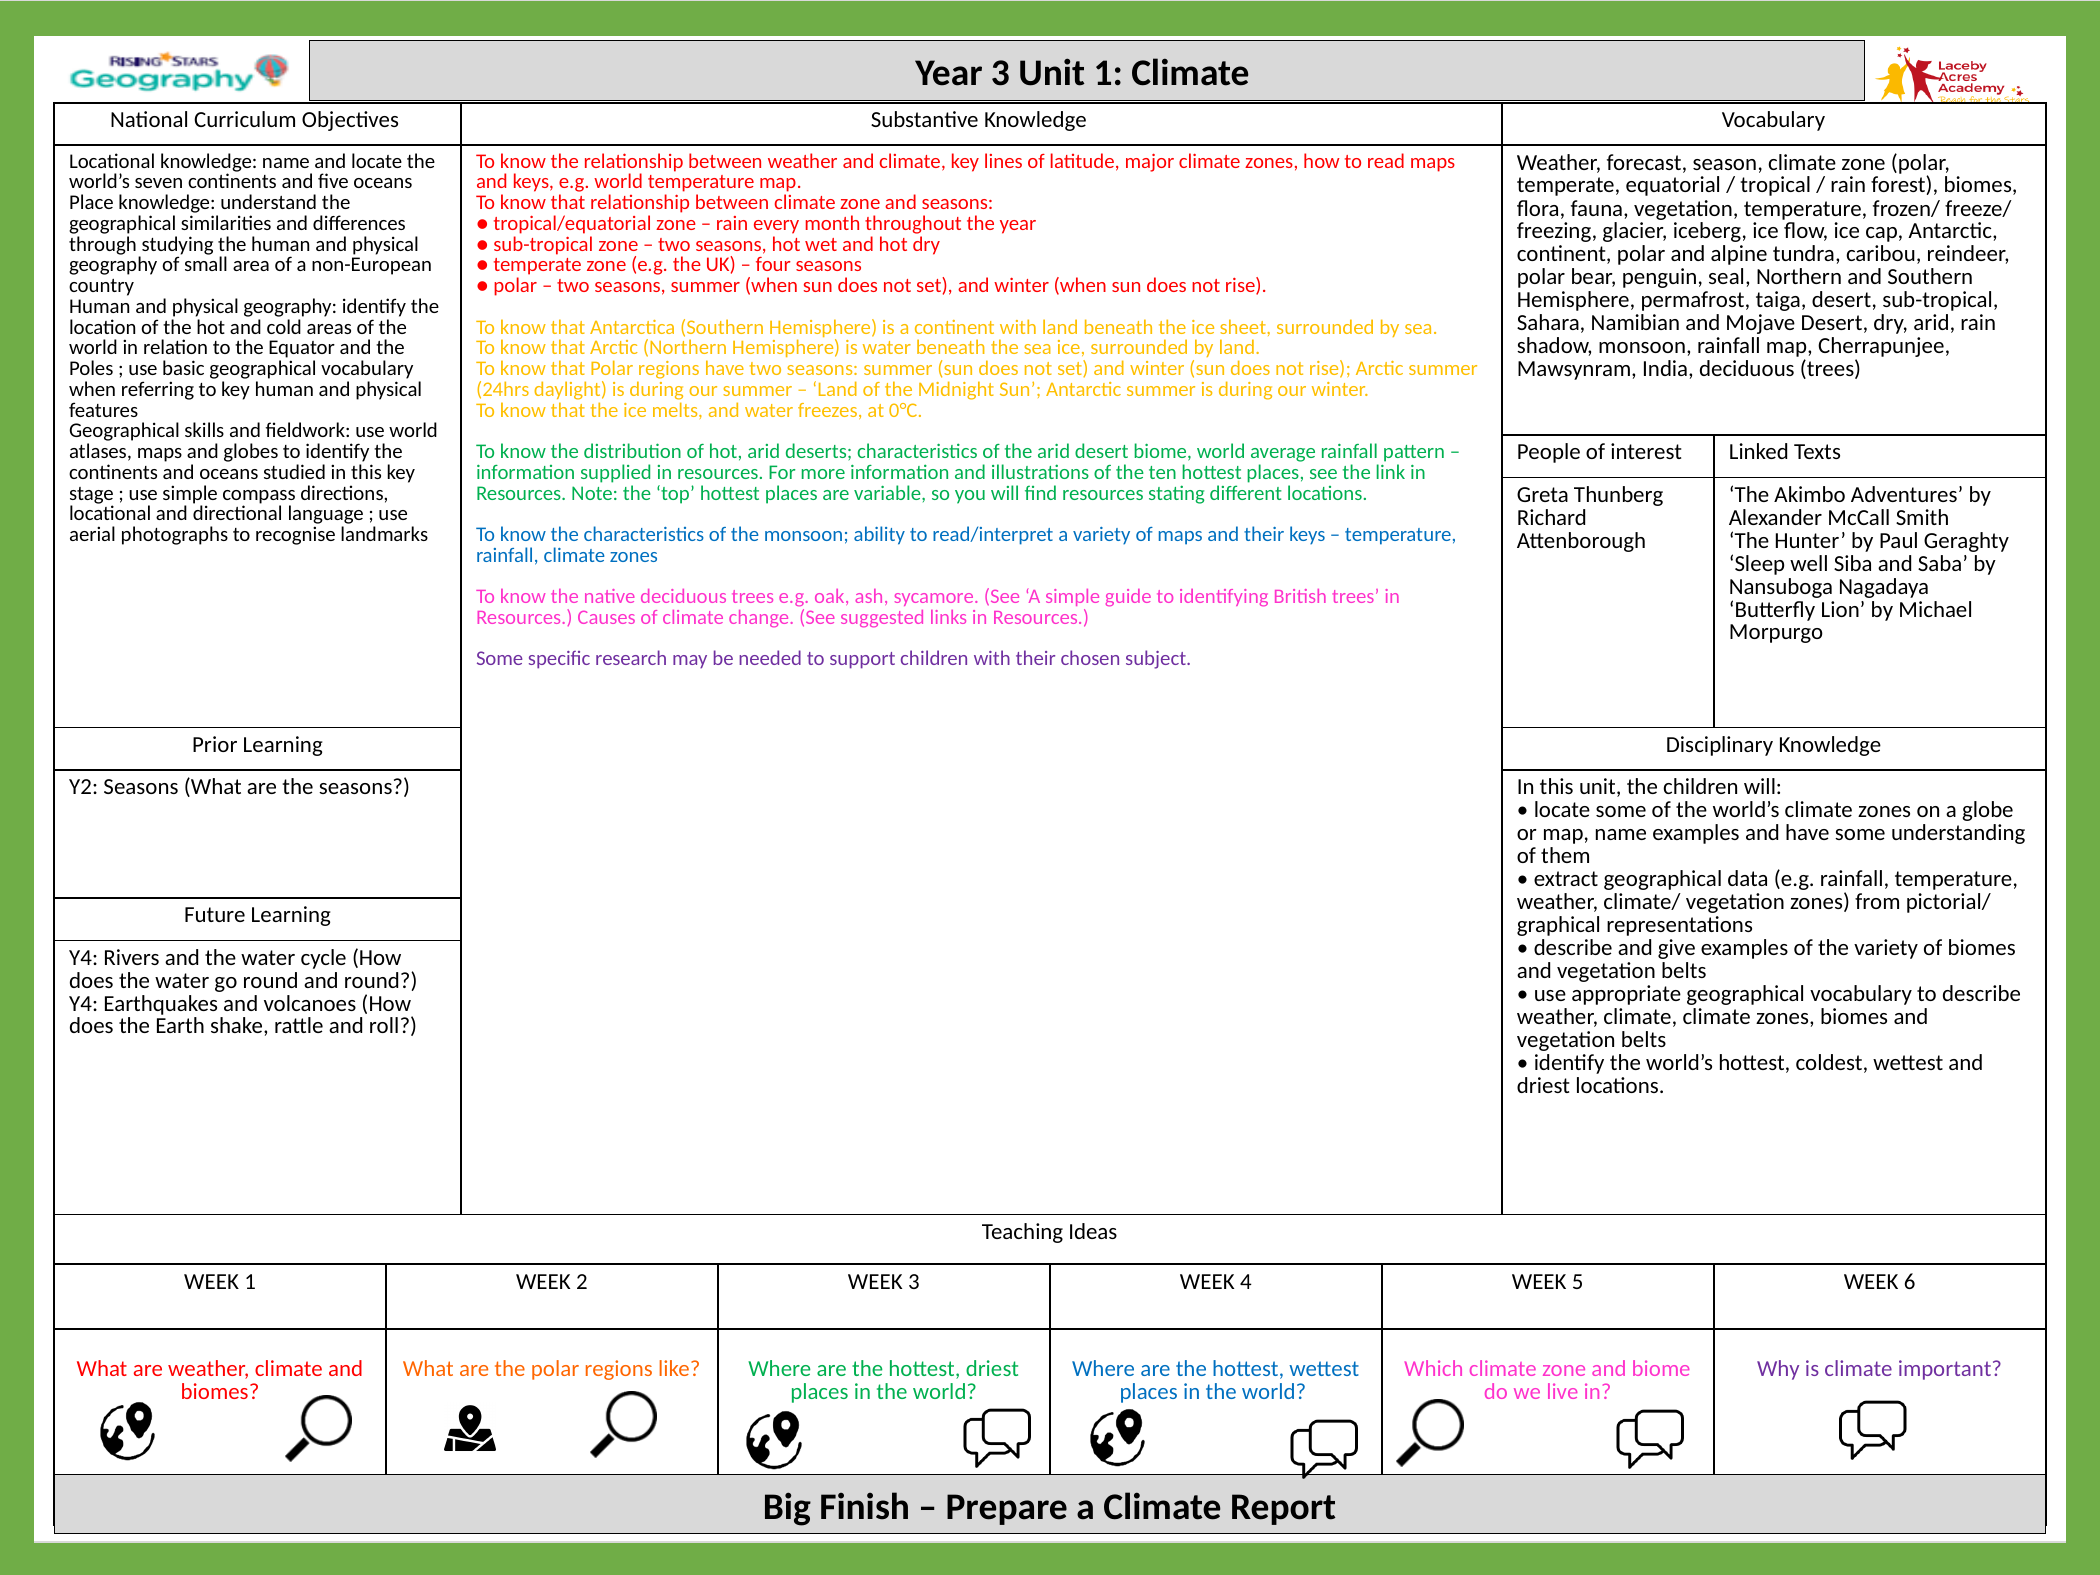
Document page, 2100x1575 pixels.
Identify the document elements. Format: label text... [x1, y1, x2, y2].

picture [1396, 1399, 1464, 1467]
picture [1087, 1408, 1147, 1468]
picture [54, 33, 302, 101]
table_cell WEEK 3 [719, 1265, 1049, 1328]
table_cell Disciplinary Knowledge [1503, 728, 2045, 769]
table_header Vocabulary [1503, 104, 2045, 144]
table_cell Why is climate important? [1715, 1330, 2045, 1474]
table_cell Linked Texts [1715, 436, 2045, 477]
table_cell Weather, forecast, season, climate zone (polar, temperate, equatorial / tropical / rain forest), biomes, flora, fauna, vegetation, temperature, frozen/ freeze/ freezing, glacier, iceberg, ice flow, ice cap, Antarctic, continent, polar and alpine tundra, caribou, reindeer, polar bear, penguin, seal, Northern and Southern Hemisphere, permafrost, taiga, desert, sub-tropical, Sahara, Namibian and Mojave Desert, dry, arid, rain shadow, monsoon, rainfall map, Cherrapunjee, Mawsynram, India, deciduous (trees) [1503, 146, 2045, 434]
text_box Year 3 Unit 1: Climate [309, 40, 1865, 101]
table_cell Teaching Ideas [55, 1215, 2045, 1263]
table_cell What are the polar regions like? [387, 1330, 717, 1474]
table_cell Where are the hottest, wettest places in the world? [1051, 1330, 1381, 1474]
table_cell In this unit, the children will: • locate some of the world’s climate zones on a globe or map, name examples and have some understanding of them • extract geographical data (e.g. rainfall, temperature, weather, climate/ vegetation zones) from pictorial/ graphical representations • describe and give examples of the variety of biomes and vegetation belts • use appropriate geographical vocabulary to describe weather, climate, climate zones, biomes and vegetation belts • identify the world’s hottest, coldest, wettest and driest locations. [1503, 771, 2045, 1214]
table_cell WEEK 2 [387, 1265, 717, 1328]
table_cell Prior Learning [55, 728, 460, 769]
table_cell What are weather, climate and biomes? [55, 1330, 385, 1474]
table_cell Where are the hottest, driest places in the world? [719, 1330, 1049, 1474]
table_cell Y2: Seasons (What are the seasons?) [55, 771, 460, 897]
picture [960, 1401, 1034, 1475]
text_box Big Finish – Prepare a Climate Report [54, 1474, 2046, 1534]
table_header National Curriculum Objectives [55, 104, 460, 144]
table_cell Y4: Rivers and the water cycle (How does the water go round and round?) Y4: Earthquakes and volcanoes (How does the Earth shake, rattle and roll?) [55, 941, 460, 1214]
table_cell WEEK 1 [55, 1265, 385, 1328]
picture [743, 1410, 804, 1471]
table_cell People of interest [1503, 436, 1713, 477]
table_cell WEEK 4 [1051, 1265, 1381, 1328]
picture [1836, 1393, 1909, 1467]
picture [1287, 1412, 1361, 1486]
picture [590, 1391, 657, 1458]
table_header Substantive Knowledge [462, 104, 1501, 144]
table_cell To know the relationship between weather and climate, key lines of latitude, major climate zones, how to read maps and keys, e.g. world temperature map. To know that relationship between climate zone and seasons: ● tropical/equatorial zone – rain every month throughout the year ● sub-tropical zone – two seasons, hot wet and hot dry ● temperate zone (e.g. the UK) – four seasons ● polar – two seasons, summer (when sun does not set), and winter (when sun does not rise). To know that Antarctica (Southern Hemisphere) is a continent with land beneath the ice sheet, surrounded by sea. To know that Arctic (Northern Hemisphere) is water beneath the sea ice, surrounded by land. To know that Polar regions have two seasons: summer (sun does not set) and winter (sun does not rise); Arctic summer (24hrs daylight) is during our summer – ‘Land of the Midnight Sun’; Antarctic summer is during our winter. To know that the ice melts, and water freezes, at 0°C. To know the distribution of hot, arid deserts; characteristics of the arid desert biome, world average rainfall pattern – information supplied in resources. For more information and illustrations of the ten hottest places, see the link in Resources. Note: the ‘top’ hottest places are variable, so you will find resources stating different locations. To know the characteristics of the monsoon; ability to read/interpret a variety of maps and their keys – temperature, rainfall, climate zones To know the native deciduous trees e.g. oak, ash, sycamore. (See ‘A simple guide to identifying British trees’ in Resources.) Causes of climate change. (See suggested links in Resources.) Some specific research may be needed to support children with their chosen subject. [462, 146, 1501, 1214]
table_cell WEEK 5 [1383, 1265, 1713, 1328]
table_cell WEEK 6 [1715, 1265, 2045, 1328]
table_cell Locational knowledge: name and locate the world’s seven continents and five oceans Place knowledge: understand the geographical similarities and differences through studying the human and physical geography of small area of a non-European country Human and physical geography: identify the location of the hot and cold areas of the world in relation to the Equator and the Poles ; use basic geographical vocabulary when referring to key human and physical features Geographical skills and fieldwork: use world atlases, maps and globes to identify the continents and oceans studied in this key stage ; use simple compass directions, locational and directional language ; use aerial photographs to recognise landmarks [55, 146, 460, 727]
table_cell Greta Thunberg Richard Attenborough [1503, 478, 1713, 727]
picture [1613, 1402, 1687, 1476]
picture [444, 1402, 496, 1454]
picture [97, 1401, 157, 1462]
picture [1872, 43, 2031, 110]
text_box [0, 1, 2100, 1575]
picture [285, 1395, 352, 1462]
table_cell Future Learning [55, 899, 460, 940]
table_cell Which climate zone and biome do we live in? [1383, 1330, 1713, 1474]
table_cell ‘The Akimbo Adventures’ by Alexander McCall Smith ‘The Hunter’ by Paul Geraghty ‘Sleep well Siba and Saba’ by Nansuboga Nagadaya ‘Butterfly Lion’ by Michael Morpurgo [1715, 478, 2045, 727]
